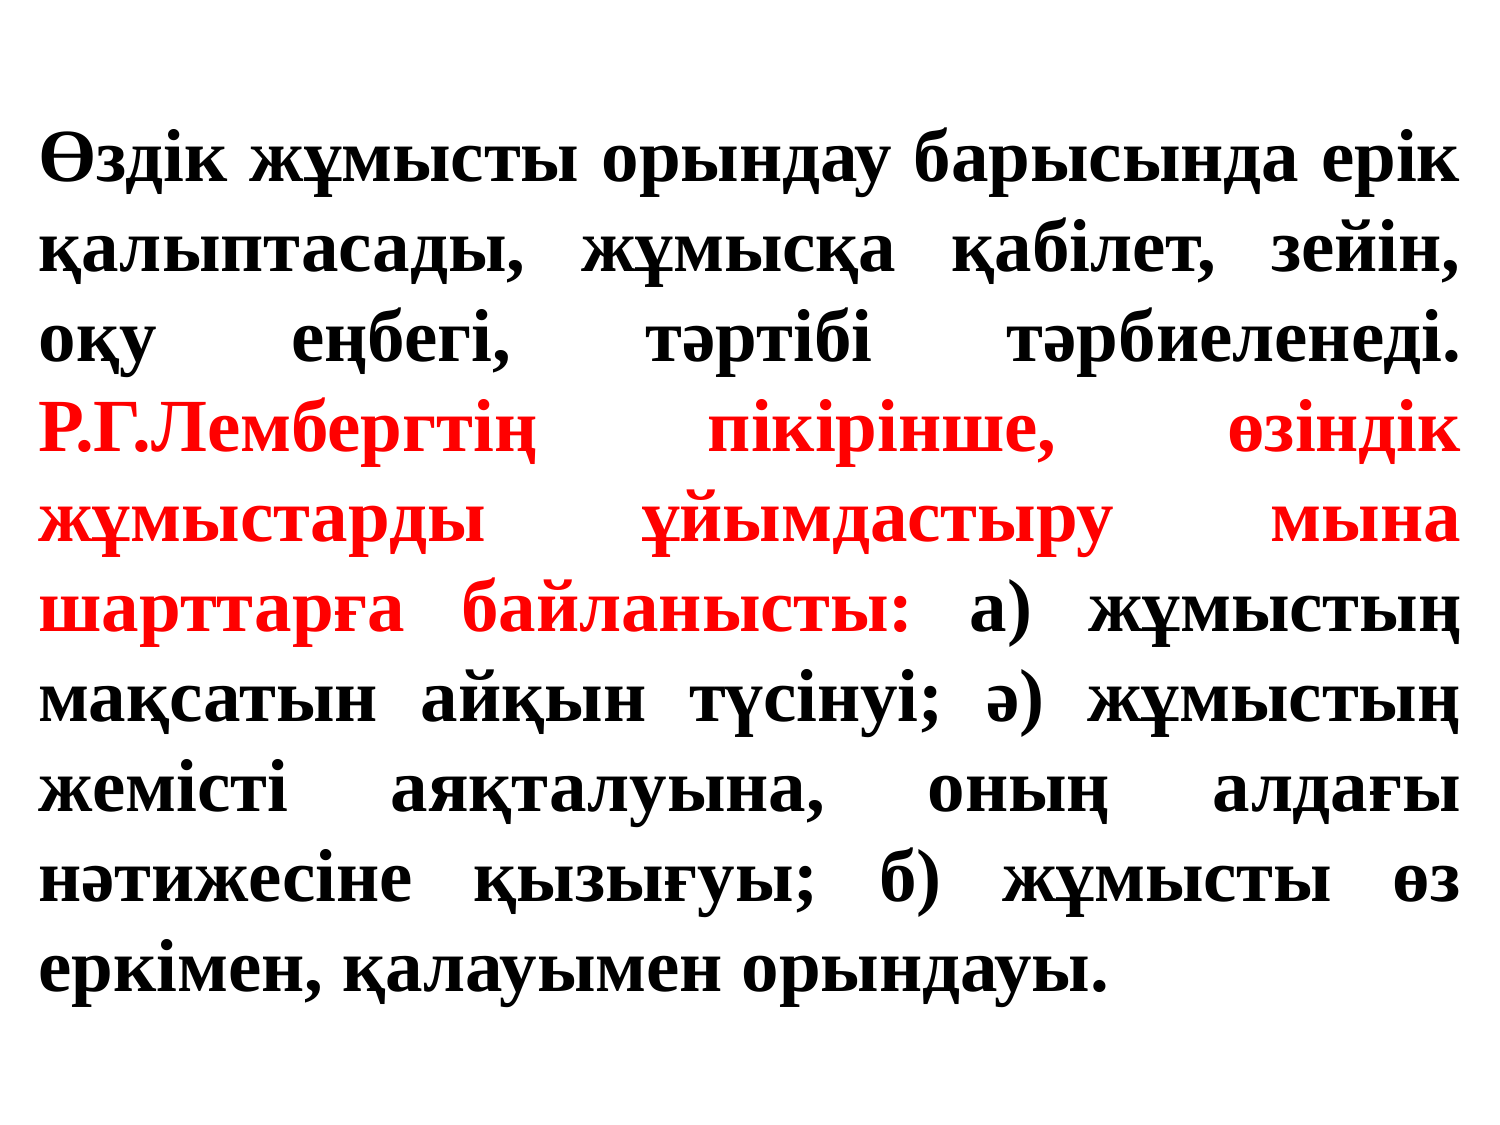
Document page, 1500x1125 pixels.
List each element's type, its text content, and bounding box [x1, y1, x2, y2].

title Өздік жұмысты орындау барысында ерік қалыптасады, жұмысқа қабілет, зейін, оқу еңбегі, тәртібі тәрбиеленеді. Р.Г.Лембергтің пікірінше, өзіндік жұмыстарды ұйымдастыру мына шарттарға байланысты: а) жұмыстың мақсатын айқын түсінуі; ә) жұмыстың жемісті аяқталуына, оның алдағы нәтижесіне қызығуы; б) жұмысты өз еркімен, қалауымен орындауы. [23, 35, 1477, 1079]
